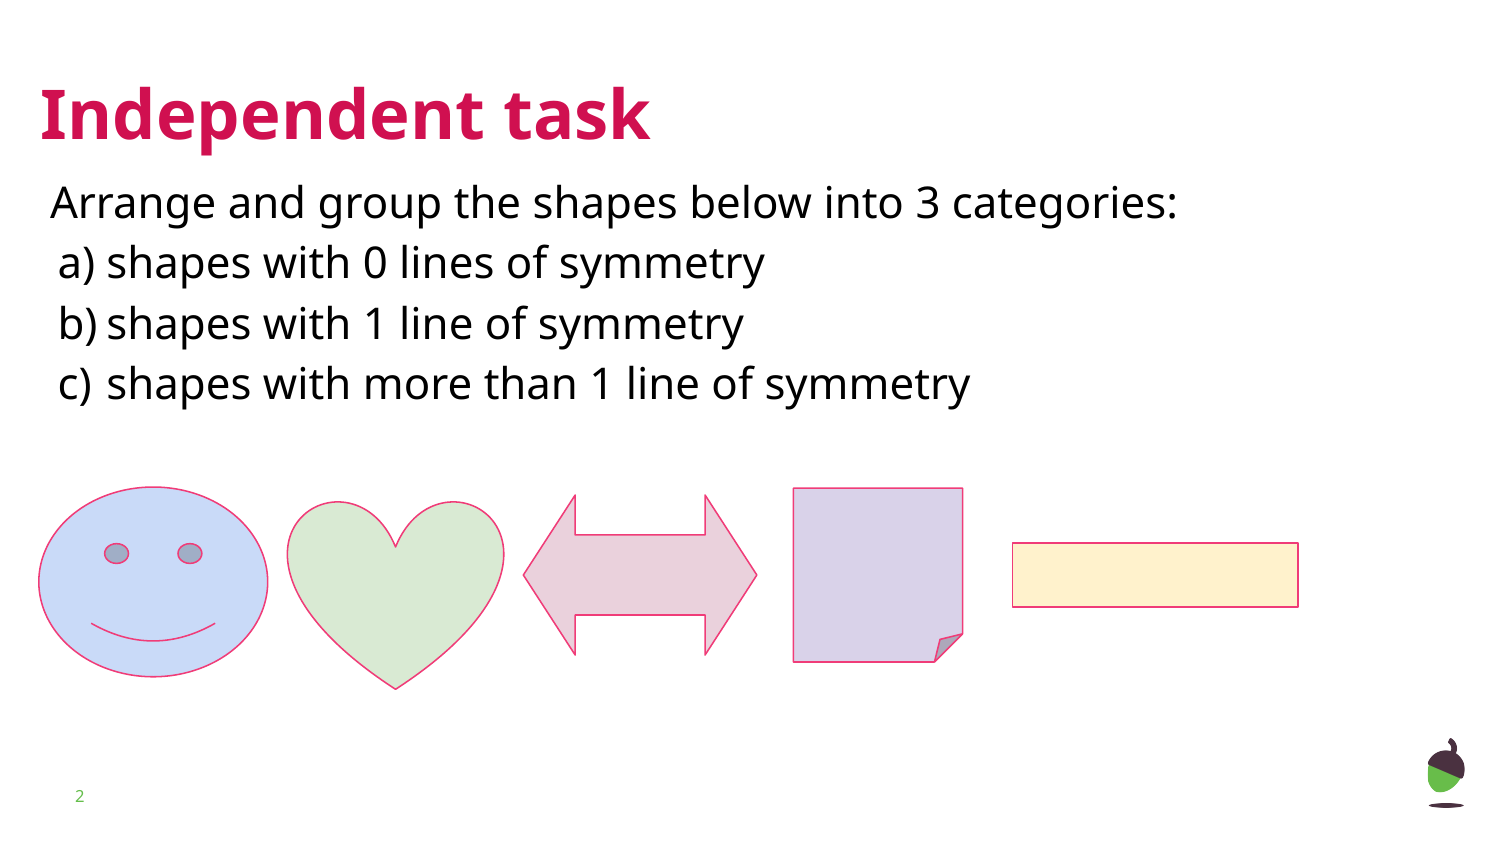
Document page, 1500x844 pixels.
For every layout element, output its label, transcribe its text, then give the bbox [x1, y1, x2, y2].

text_box Independent task [29, 40, 716, 156]
text_box ‹#› [75, 786, 194, 816]
text_box Arrange and group the shapes below into 3 categories: shapes with 0 lines of symmetry shapes with 1 line of symmetry shapes with more than 1 line of symmetry [38, 155, 1219, 422]
text_box [793, 488, 963, 663]
text_box [287, 501, 504, 690]
text_box [1012, 543, 1299, 607]
text_box [38, 487, 268, 677]
picture [1427, 738, 1465, 808]
text_box [523, 495, 757, 656]
